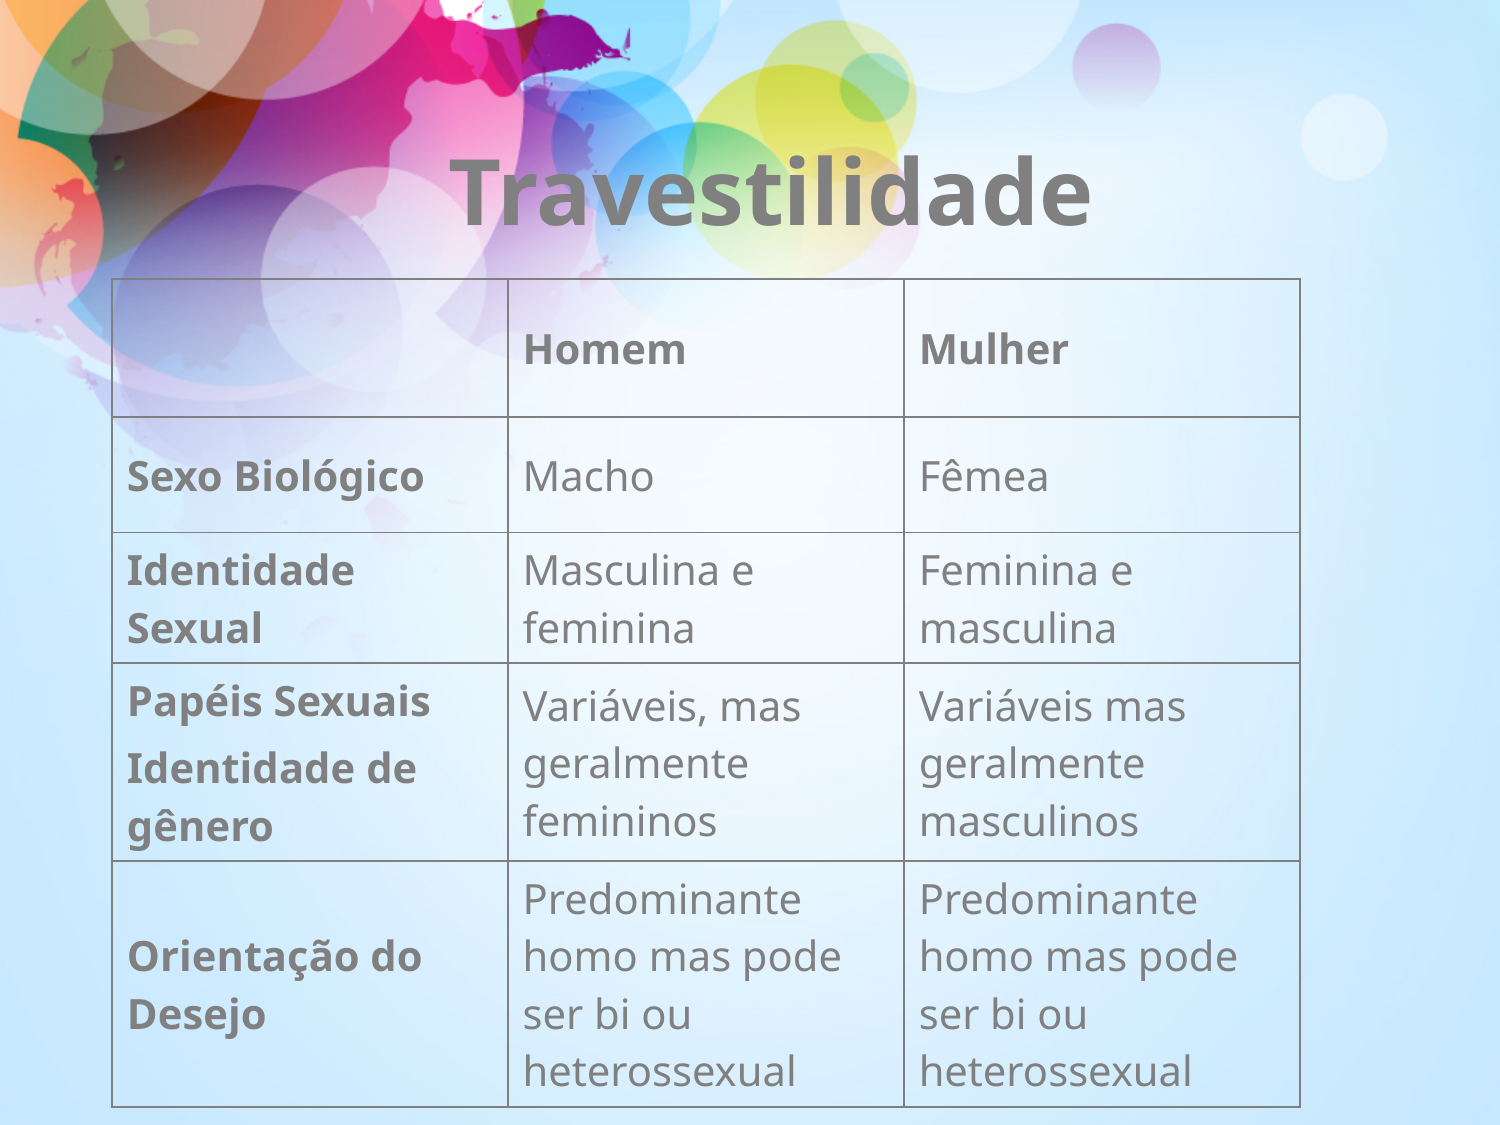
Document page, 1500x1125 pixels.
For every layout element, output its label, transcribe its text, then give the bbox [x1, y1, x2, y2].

table_cell Predominante homo mas pode ser bi ou heterossexual [905, 862, 1299, 1106]
table_header Homem [509, 280, 903, 416]
table_cell Sexo Biológico [113, 418, 507, 532]
table_header [113, 280, 507, 416]
title Travestilidade [171, 113, 1372, 265]
table_cell Masculina e feminina [509, 533, 903, 662]
table_cell Papéis Sexuais Identidade de gênero [113, 664, 507, 860]
table_cell Fêmea [905, 418, 1299, 532]
table_cell Variáveis, mas geralmente femininos [509, 664, 903, 860]
picture [0, 0, 1500, 1125]
table_cell Feminina e masculina [905, 533, 1299, 662]
table_cell Identidade Sexual [113, 533, 507, 662]
table_cell Predominante homo mas pode ser bi ou heterossexual [509, 862, 903, 1106]
table_cell Variáveis mas geralmente masculinos [905, 664, 1299, 860]
table_cell Orientação do Desejo [113, 862, 507, 1106]
table_cell Macho [509, 418, 903, 532]
table_header Mulher [905, 280, 1299, 416]
